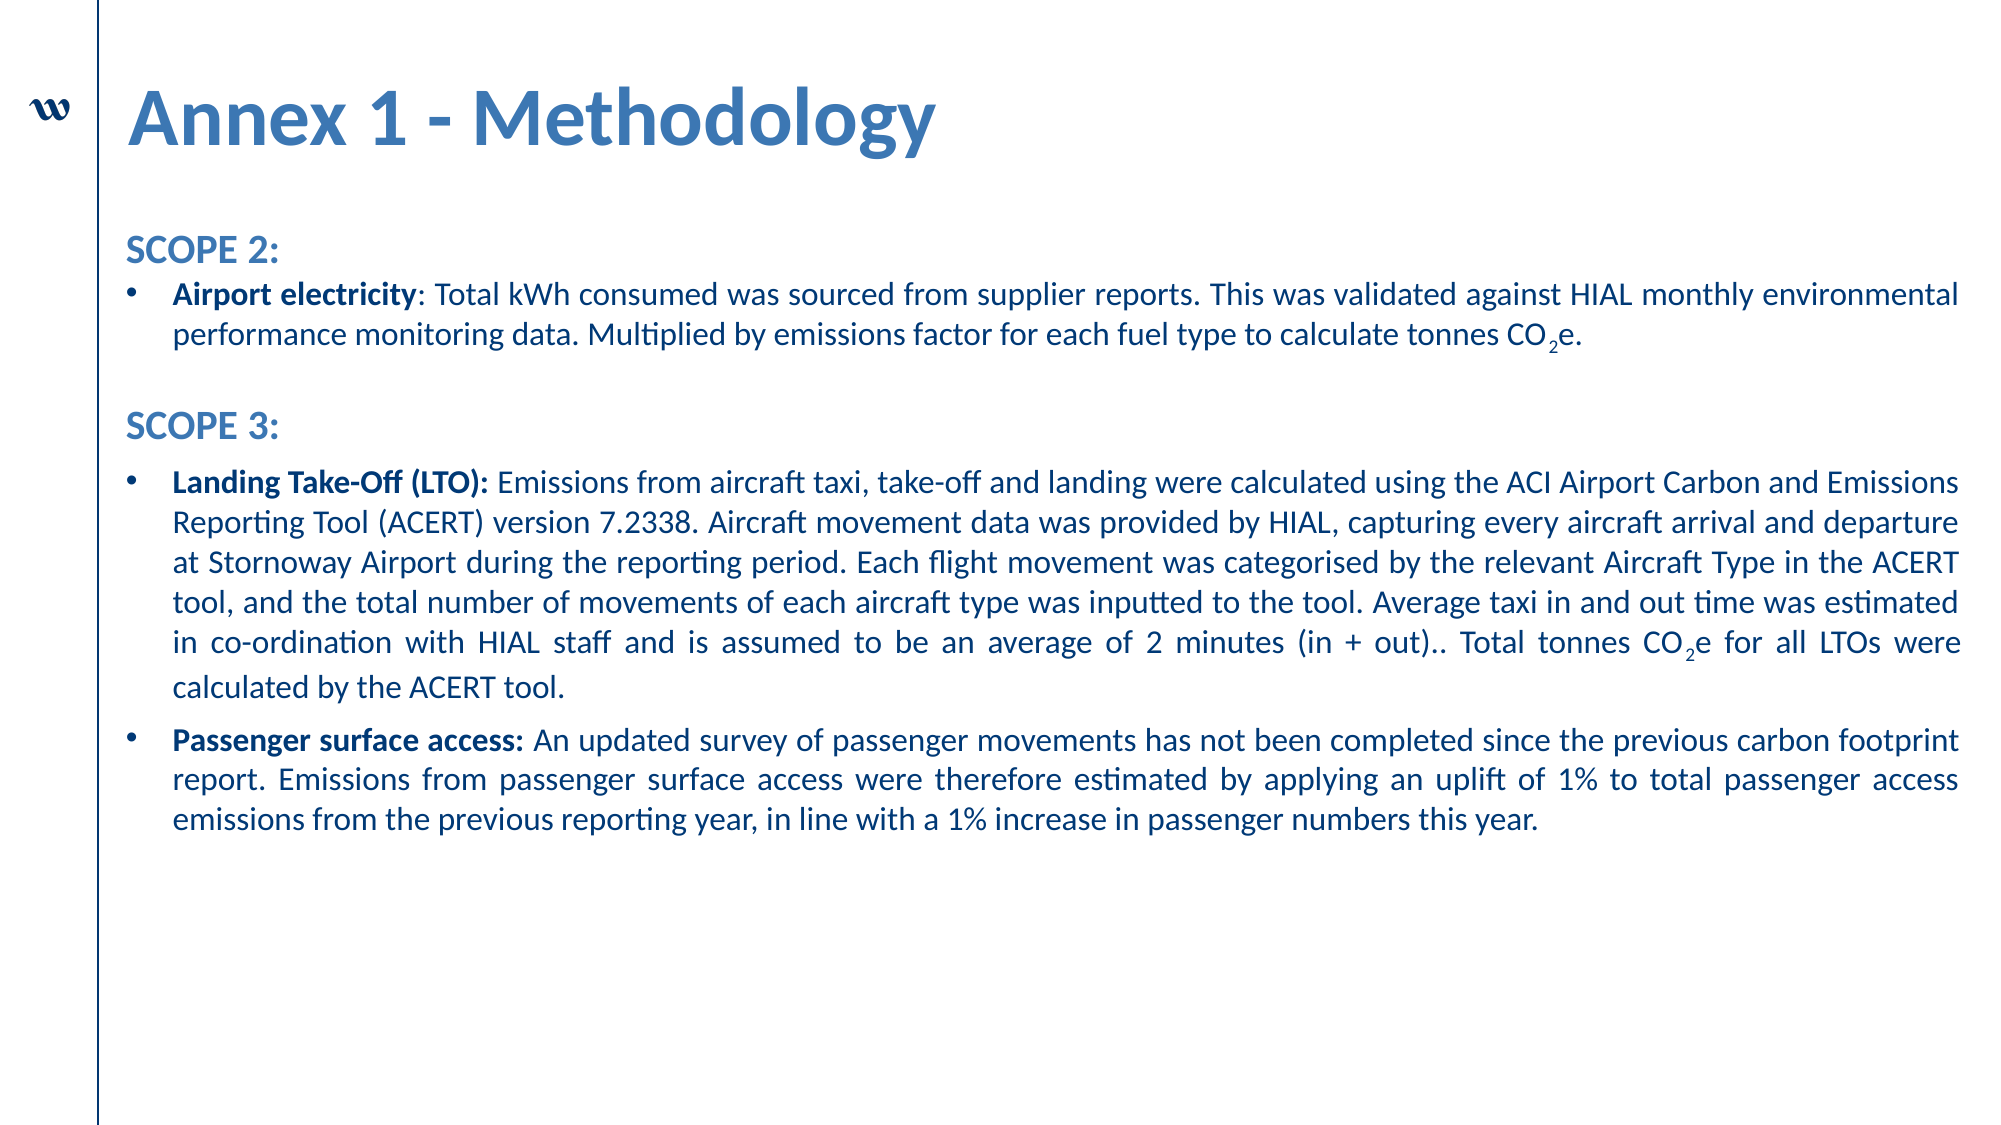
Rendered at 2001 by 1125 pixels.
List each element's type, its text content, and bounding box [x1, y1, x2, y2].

title Annex 1 - Methodology [128, 73, 1928, 174]
picture [23, 93, 77, 127]
text_box SCOPE 2: Airport electricity: Total kWh consumed was sourced from supplier reports. This was validated against HIAL monthly environmental performance monitoring data. Multiplied by emissions factor for each fuel type to calculate tonnes CO2e. SCOPE 3: Landing Take-Off (LTO): Emissions from aircraft taxi, take-off and landing were calculated using the ACI Airport Carbon and Emissions Reporting Tool (ACERT) version 7.2338. Aircraft movement data was provided by HIAL, capturing every aircraft arrival and departure at Stornoway Airport during the reporting period. Each flight movement was categorised by the relevant Aircraft Type in the ACERT tool, and the total number of movements of each aircraft type was inputted to the tool. Average taxi in and out time was estimated in co-ordination with HIAL staff and is assumed to be an average of 2 minutes (in + out).. Total tonnes CO2e for all LTOs were calculated by the ACERT tool. Passenger surface access: An updated survey of passenger movements has not been completed since the previous carbon footprint report. Emissions from passenger surface access were therefore estimated by applying an uplift of 1% to total passenger access emissions from the previous reporting year, in line with a 1% increase in passenger numbers this year. [111, 174, 1977, 1017]
